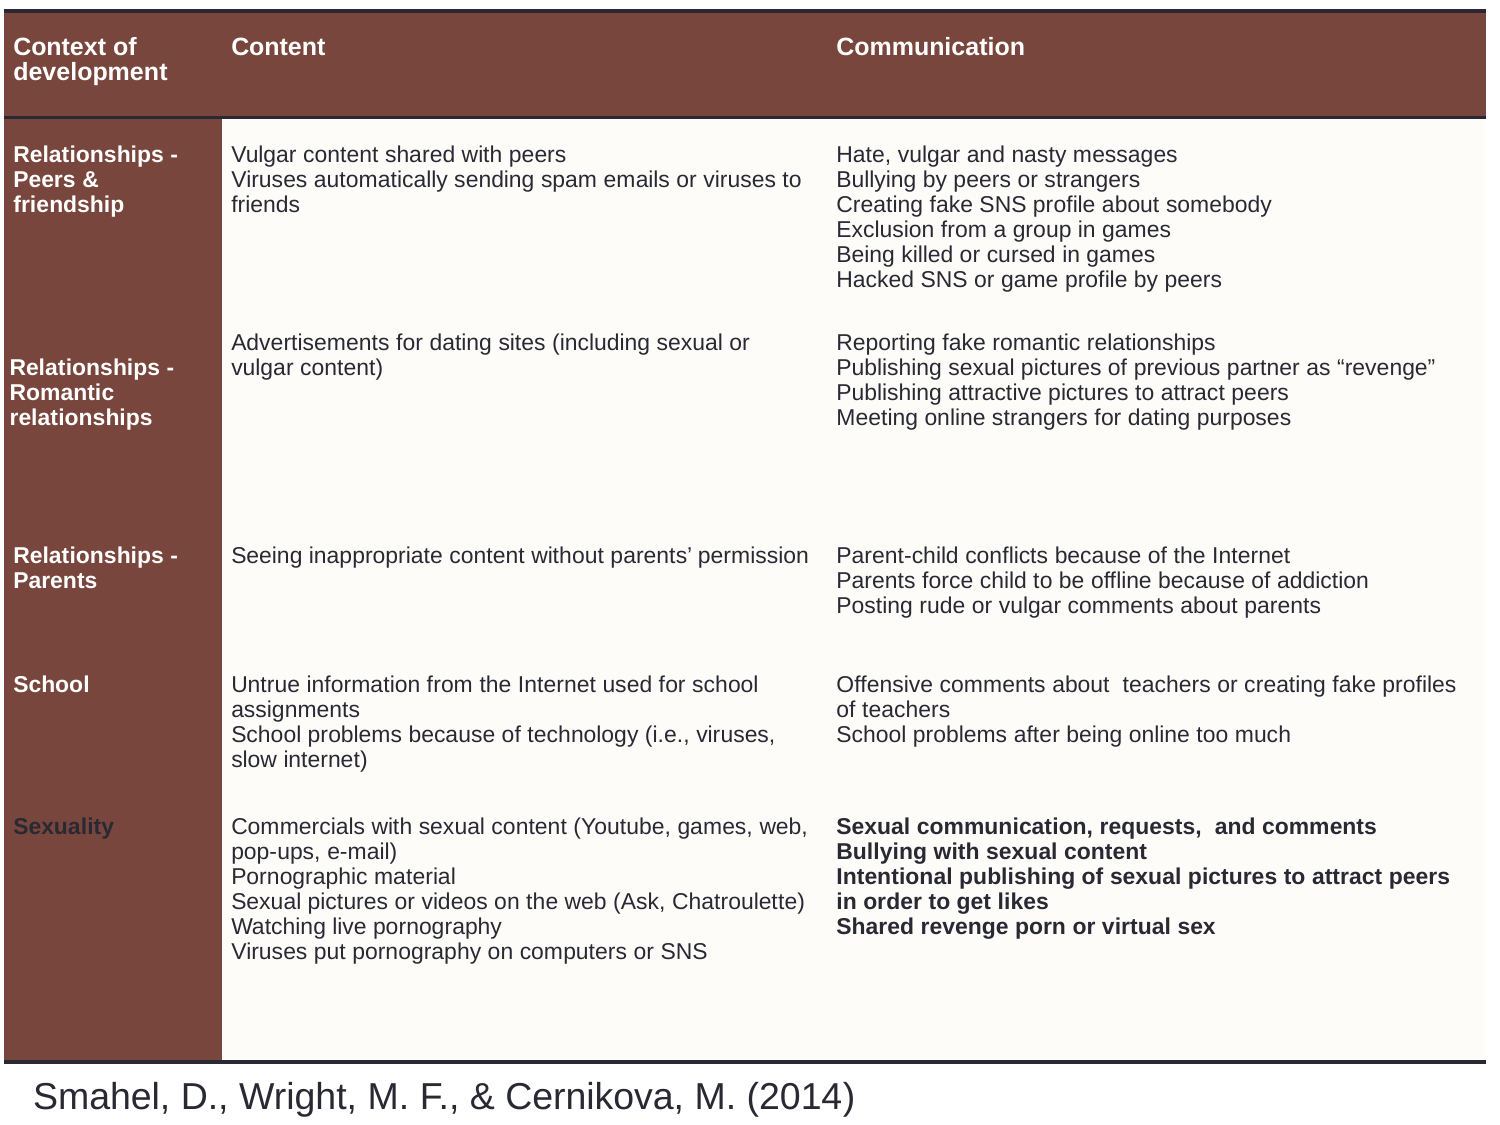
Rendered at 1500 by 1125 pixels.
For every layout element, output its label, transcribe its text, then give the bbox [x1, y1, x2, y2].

table_cell Untrue information from the Internet used for school assignments School problems because of technology (i.e., viruses, slow internet) [222, 672, 827, 814]
table_cell Vulgar content shared with peers Viruses automatically sending spam emails or viruses to friends [222, 119, 827, 330]
table_cell School [4, 672, 222, 814]
table_cell Advertisements for dating sites (including sexual or vulgar content) [222, 330, 827, 543]
table_cell Relationships - Parents [4, 543, 222, 672]
table_header Context of development [4, 13, 222, 116]
table_cell Seeing inappropriate content without parents’ permission [222, 543, 827, 672]
table_header Communication [827, 13, 1486, 116]
table_cell Relationships - Romantic relationships [4, 330, 222, 543]
table_cell Commercials with sexual content (Youtube, games, web, pop-ups, e-mail) Pornographic material Sexual pictures or videos on the web (Ask, Chatroulette) Watching live pornography Viruses put pornography on computers or SNS [222, 814, 827, 1060]
table_header Content [222, 13, 827, 116]
table_cell Parent-child conflicts because of the Internet Parents force child to be offline because of addiction Posting rude or vulgar comments about parents [827, 543, 1486, 672]
table_cell Reporting fake romantic relationships Publishing sexual pictures of previous partner as “revenge” Publishing attractive pictures to attract peers Meeting online strangers for dating purposes [827, 330, 1486, 543]
table_cell Hate, vulgar and nasty messages Bullying by peers or strangers Creating fake SNS profile about somebody Exclusion from a group in games Being killed or cursed in games Hacked SNS or game profile by peers [827, 119, 1486, 330]
table_cell Offensive comments about teachers or creating fake profiles of teachers School problems after being online too much [827, 672, 1486, 814]
table_cell Sexual communication, requests, and comments Bullying with sexual content Intentional publishing of sexual pictures to attract peers in order to get likes Shared revenge porn or virtual sex [827, 814, 1486, 1060]
table_cell Sexuality [4, 814, 222, 1060]
table_cell Relationships - Peers & friendship [4, 119, 222, 330]
text_box Smahel, D., Wright, M. F., & Cernikova, M. (2014) [18, 1064, 1271, 1125]
